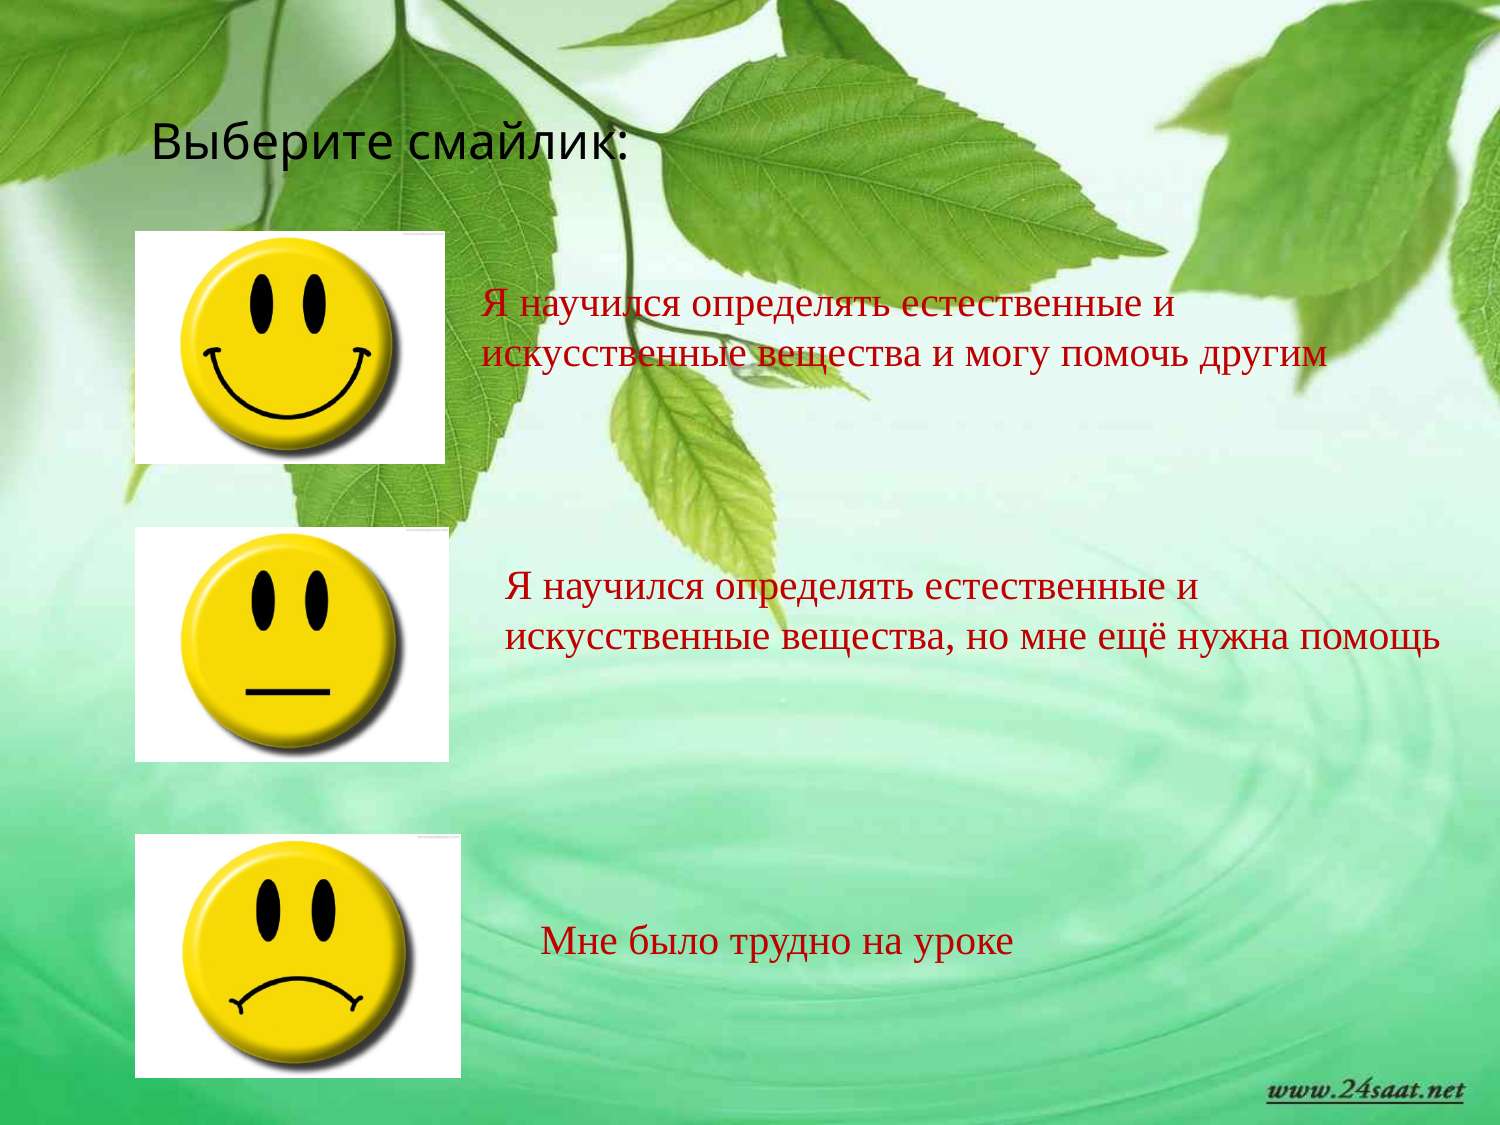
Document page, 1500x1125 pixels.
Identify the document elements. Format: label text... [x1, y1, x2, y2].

picture [135, 526, 449, 762]
picture [135, 833, 461, 1078]
text_box Я научился определять естественные и искусственные вещества и могу помочь другим [466, 267, 1459, 382]
text_box Я научился определять естественные и искусственные вещества, но мне ещё нужна помощь [490, 550, 1471, 666]
text_box Мне было трудно на уроке [525, 905, 1376, 970]
picture [135, 231, 446, 464]
text_box Выберите смайлик: [135, 101, 1058, 222]
